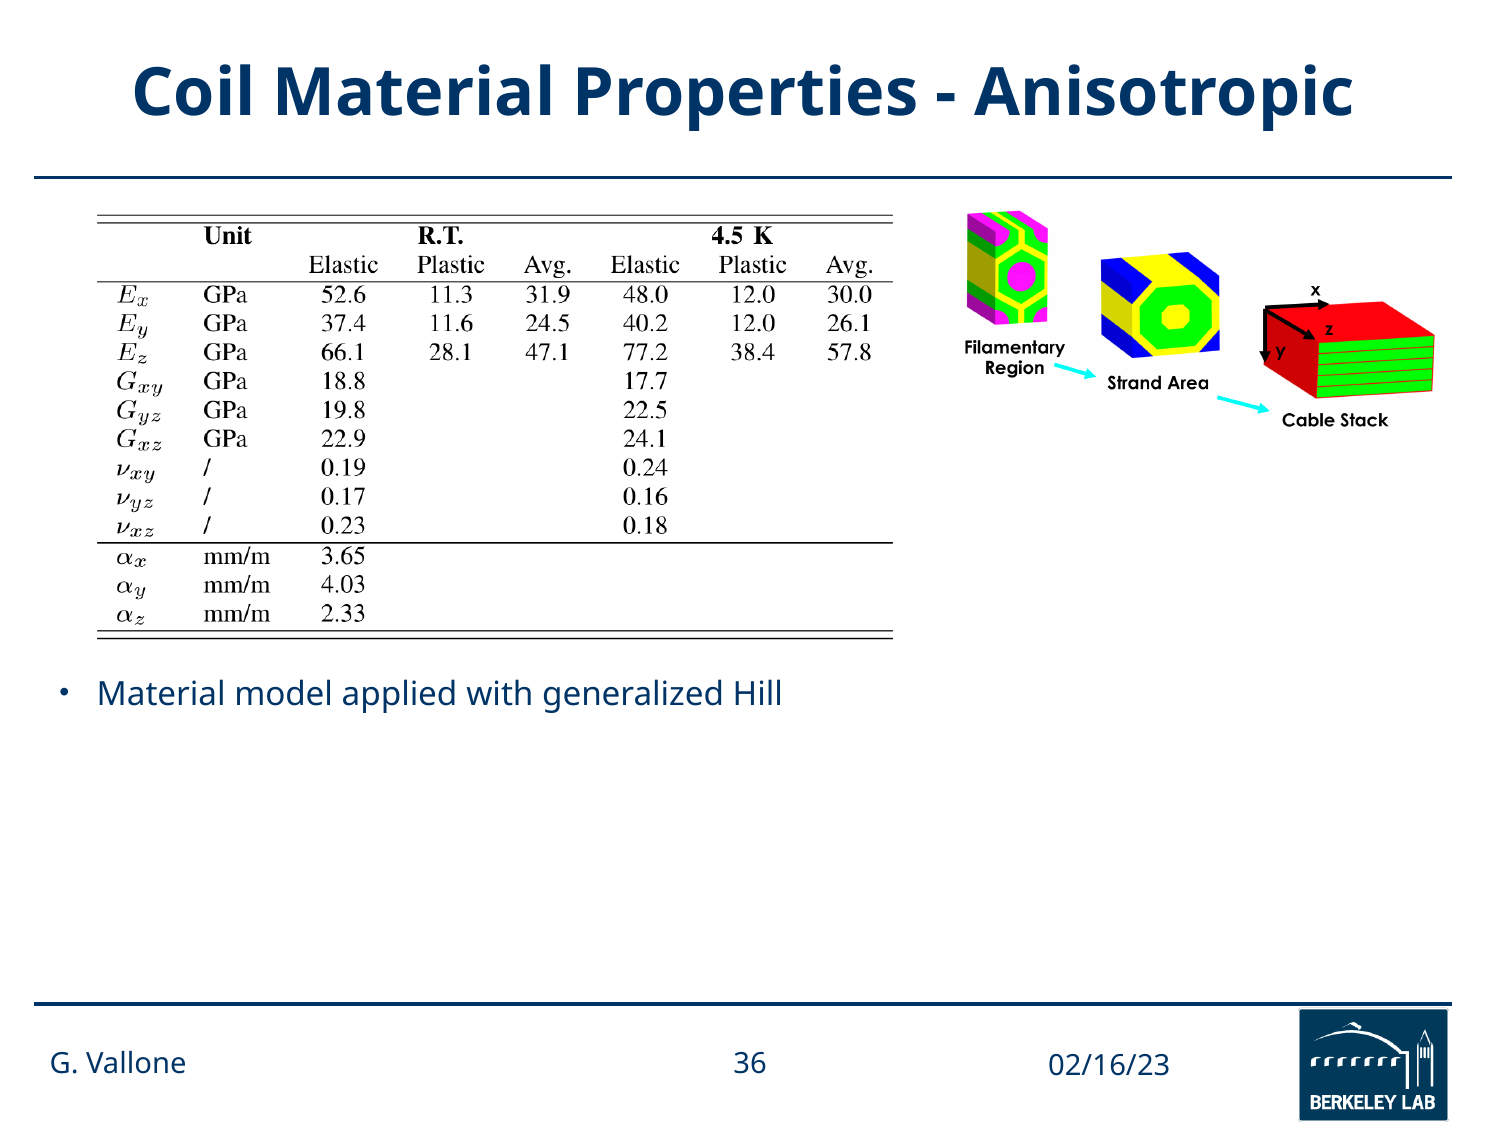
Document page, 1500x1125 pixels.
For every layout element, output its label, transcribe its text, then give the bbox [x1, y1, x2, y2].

footer G. Vallone [34, 1034, 510, 1095]
picture [85, 203, 926, 648]
title Coil Material Properties - Anisotropic [34, 29, 1453, 148]
picture [1293, 1006, 1452, 1125]
picture [953, 203, 1453, 439]
list Material model applied with generalized Hill [34, 664, 1453, 1001]
slide_number 36 [575, 1034, 925, 1095]
